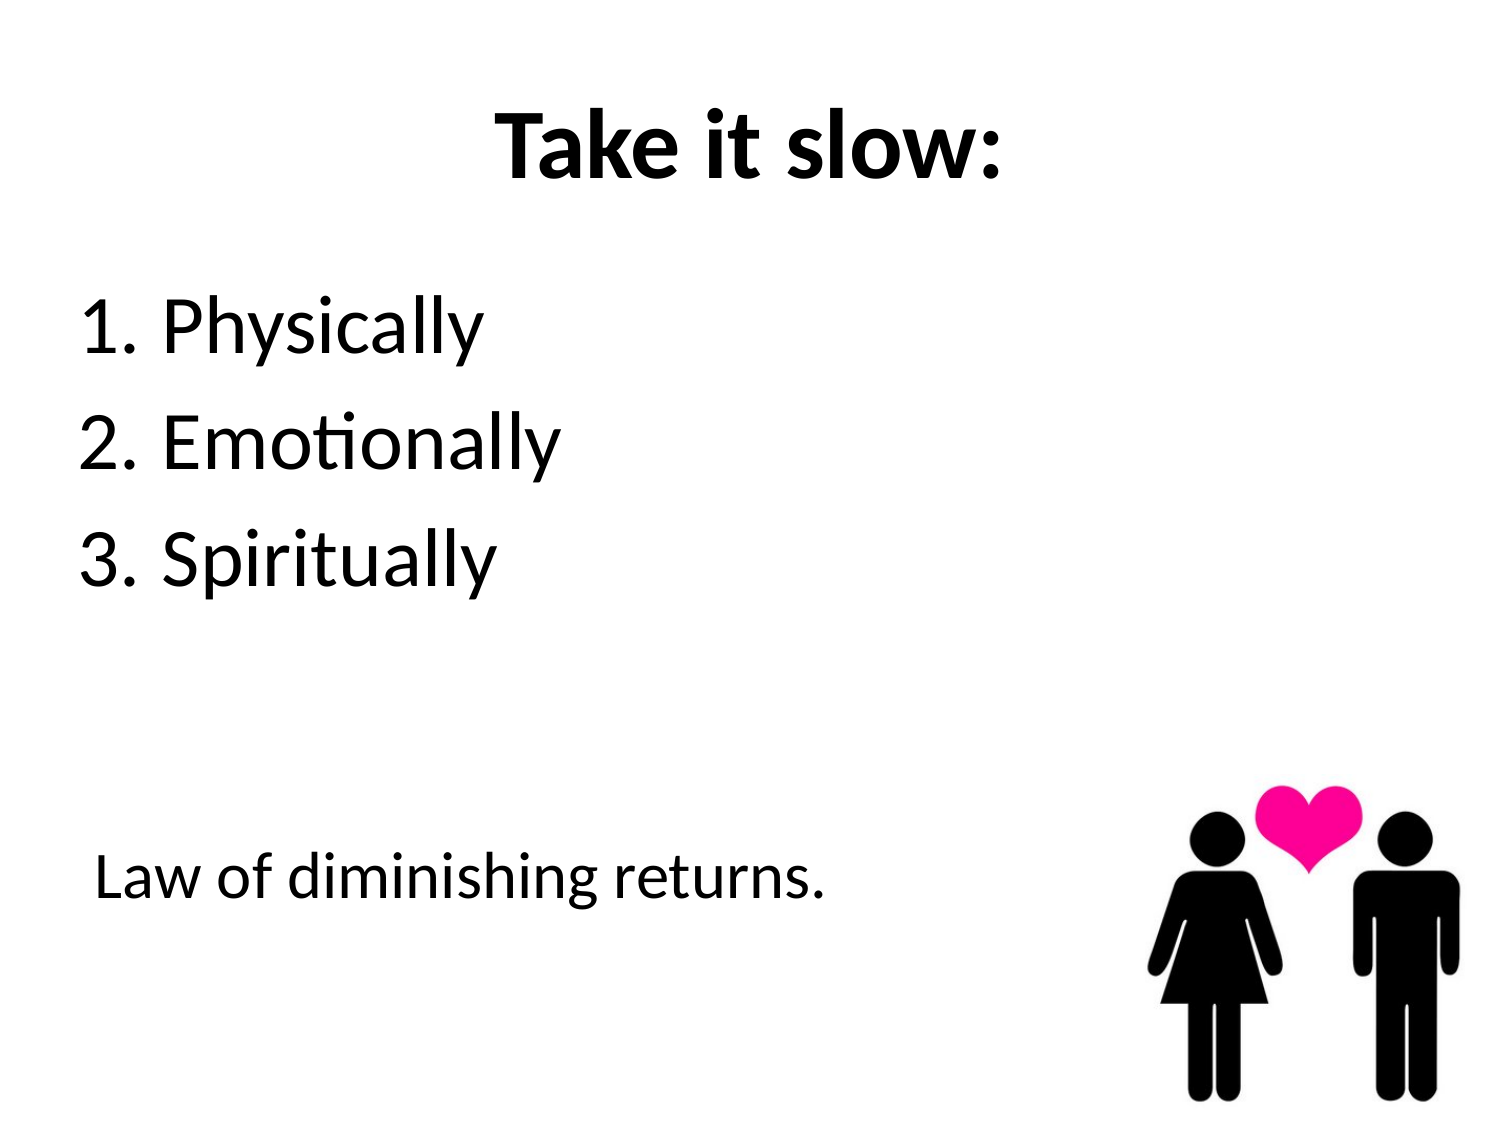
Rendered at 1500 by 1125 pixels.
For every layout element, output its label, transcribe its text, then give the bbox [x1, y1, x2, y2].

picture [1137, 774, 1473, 1110]
text_box Physically Emotionally Spiritually [62, 262, 1413, 950]
title Take it slow: [75, 45, 1425, 233]
text_box Law of diminishing returns. [79, 824, 843, 920]
